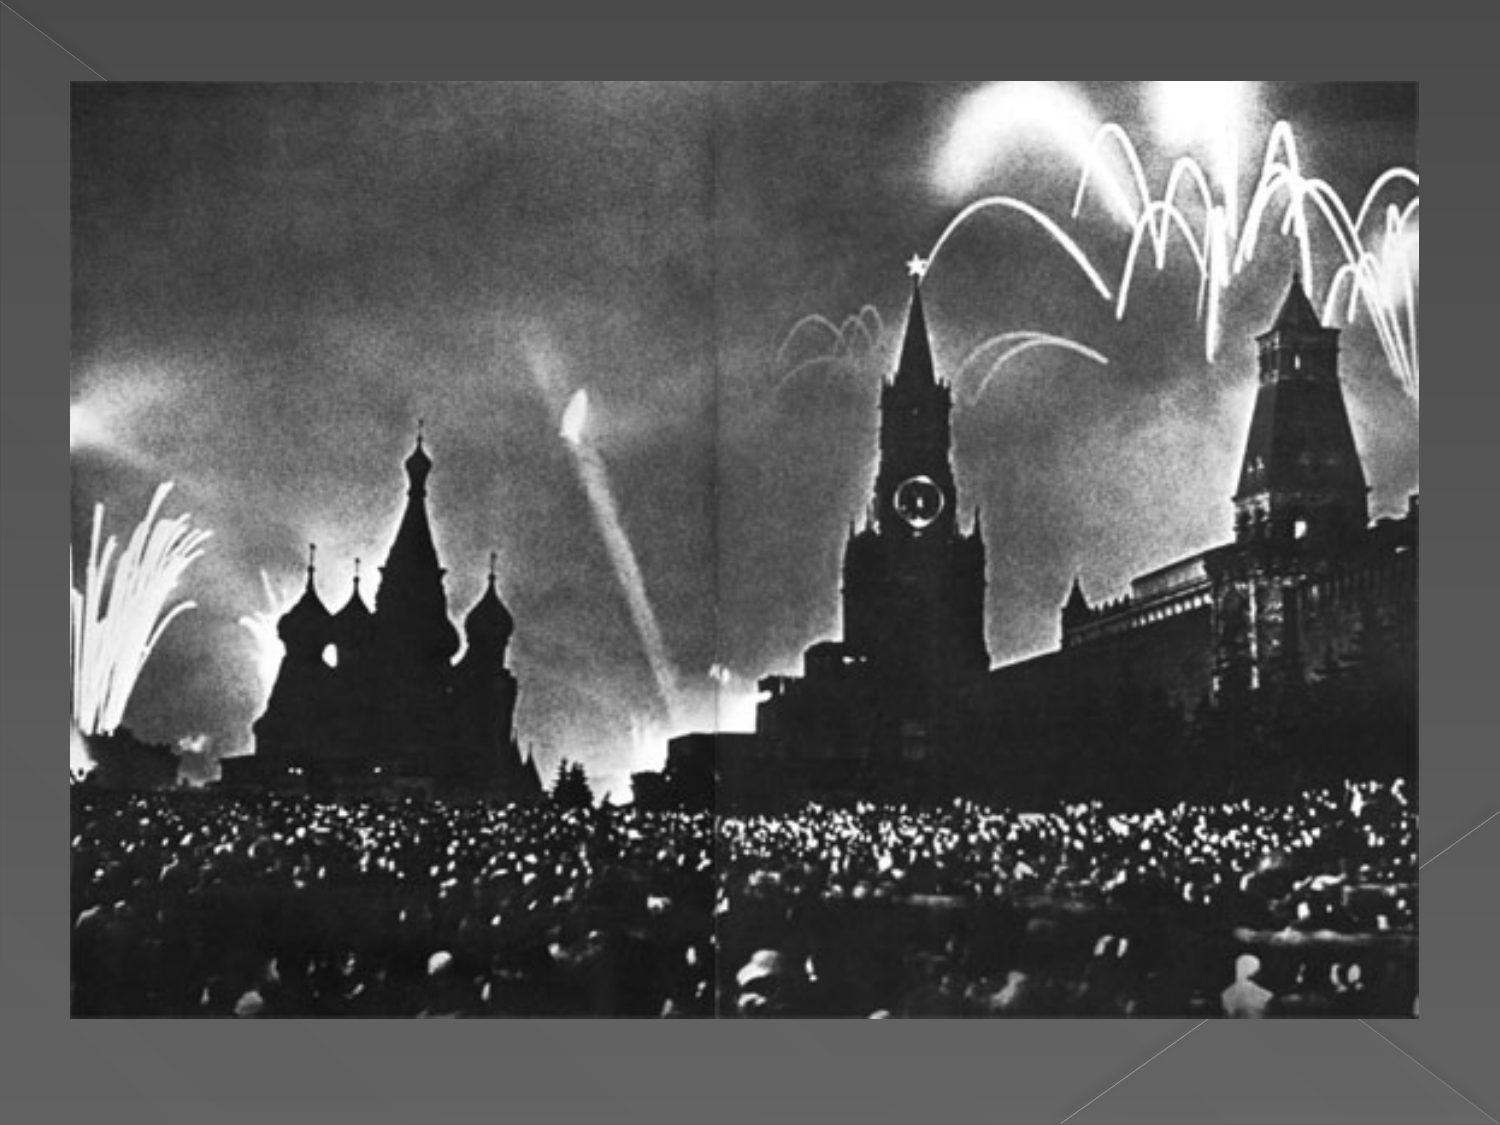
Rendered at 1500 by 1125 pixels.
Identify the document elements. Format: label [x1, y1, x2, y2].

picture [70, 81, 1420, 1019]
